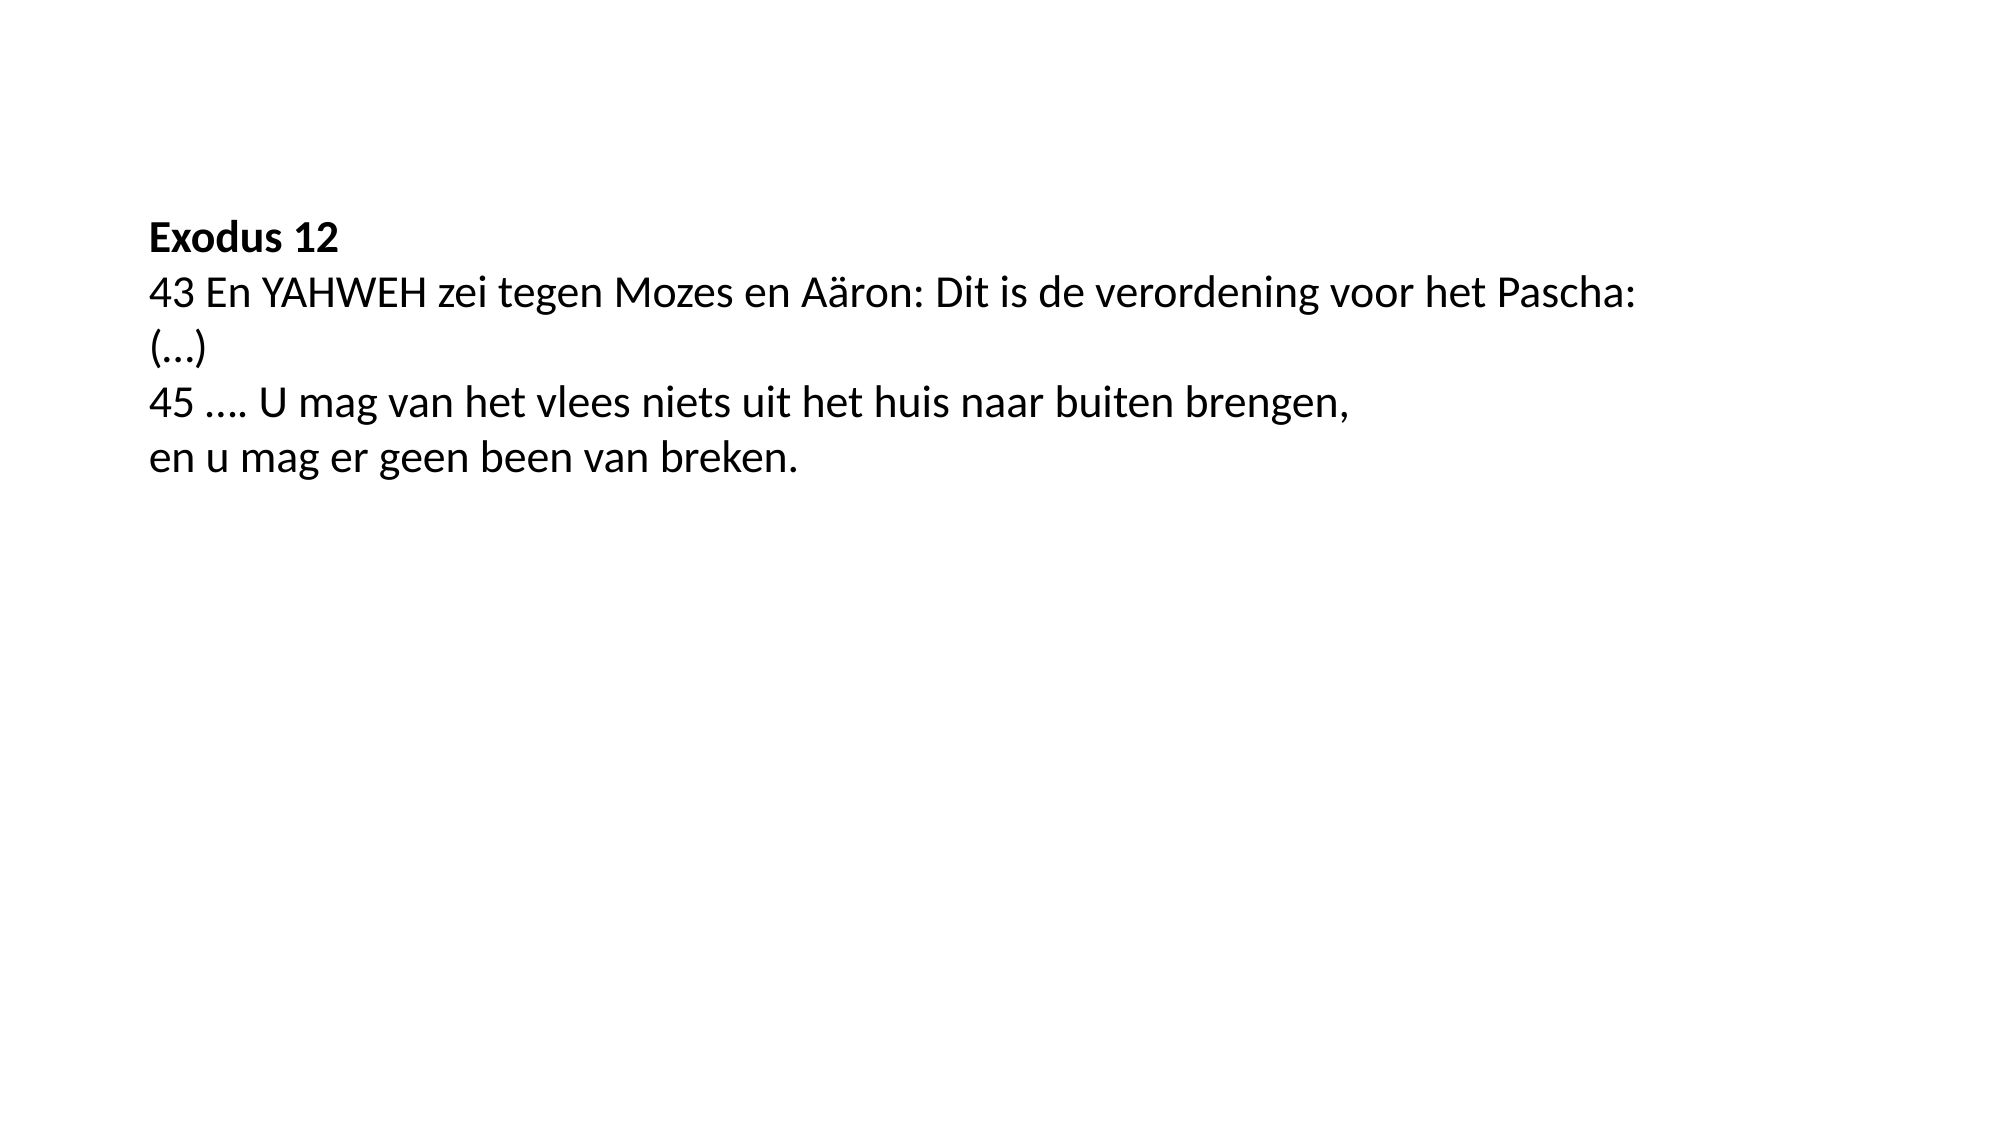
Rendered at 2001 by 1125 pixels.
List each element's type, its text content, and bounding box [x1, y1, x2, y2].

text_box [81, 88, 1894, 323]
text_box Exodus 12 43 En YAHWEH zei tegen Mozes en Aäron: Dit is de verordening voor het Pascha: (…) 45 …. U mag van het vlees niets uit het huis naar buiten brengen, en u mag er geen been van breken. [134, 199, 1664, 489]
